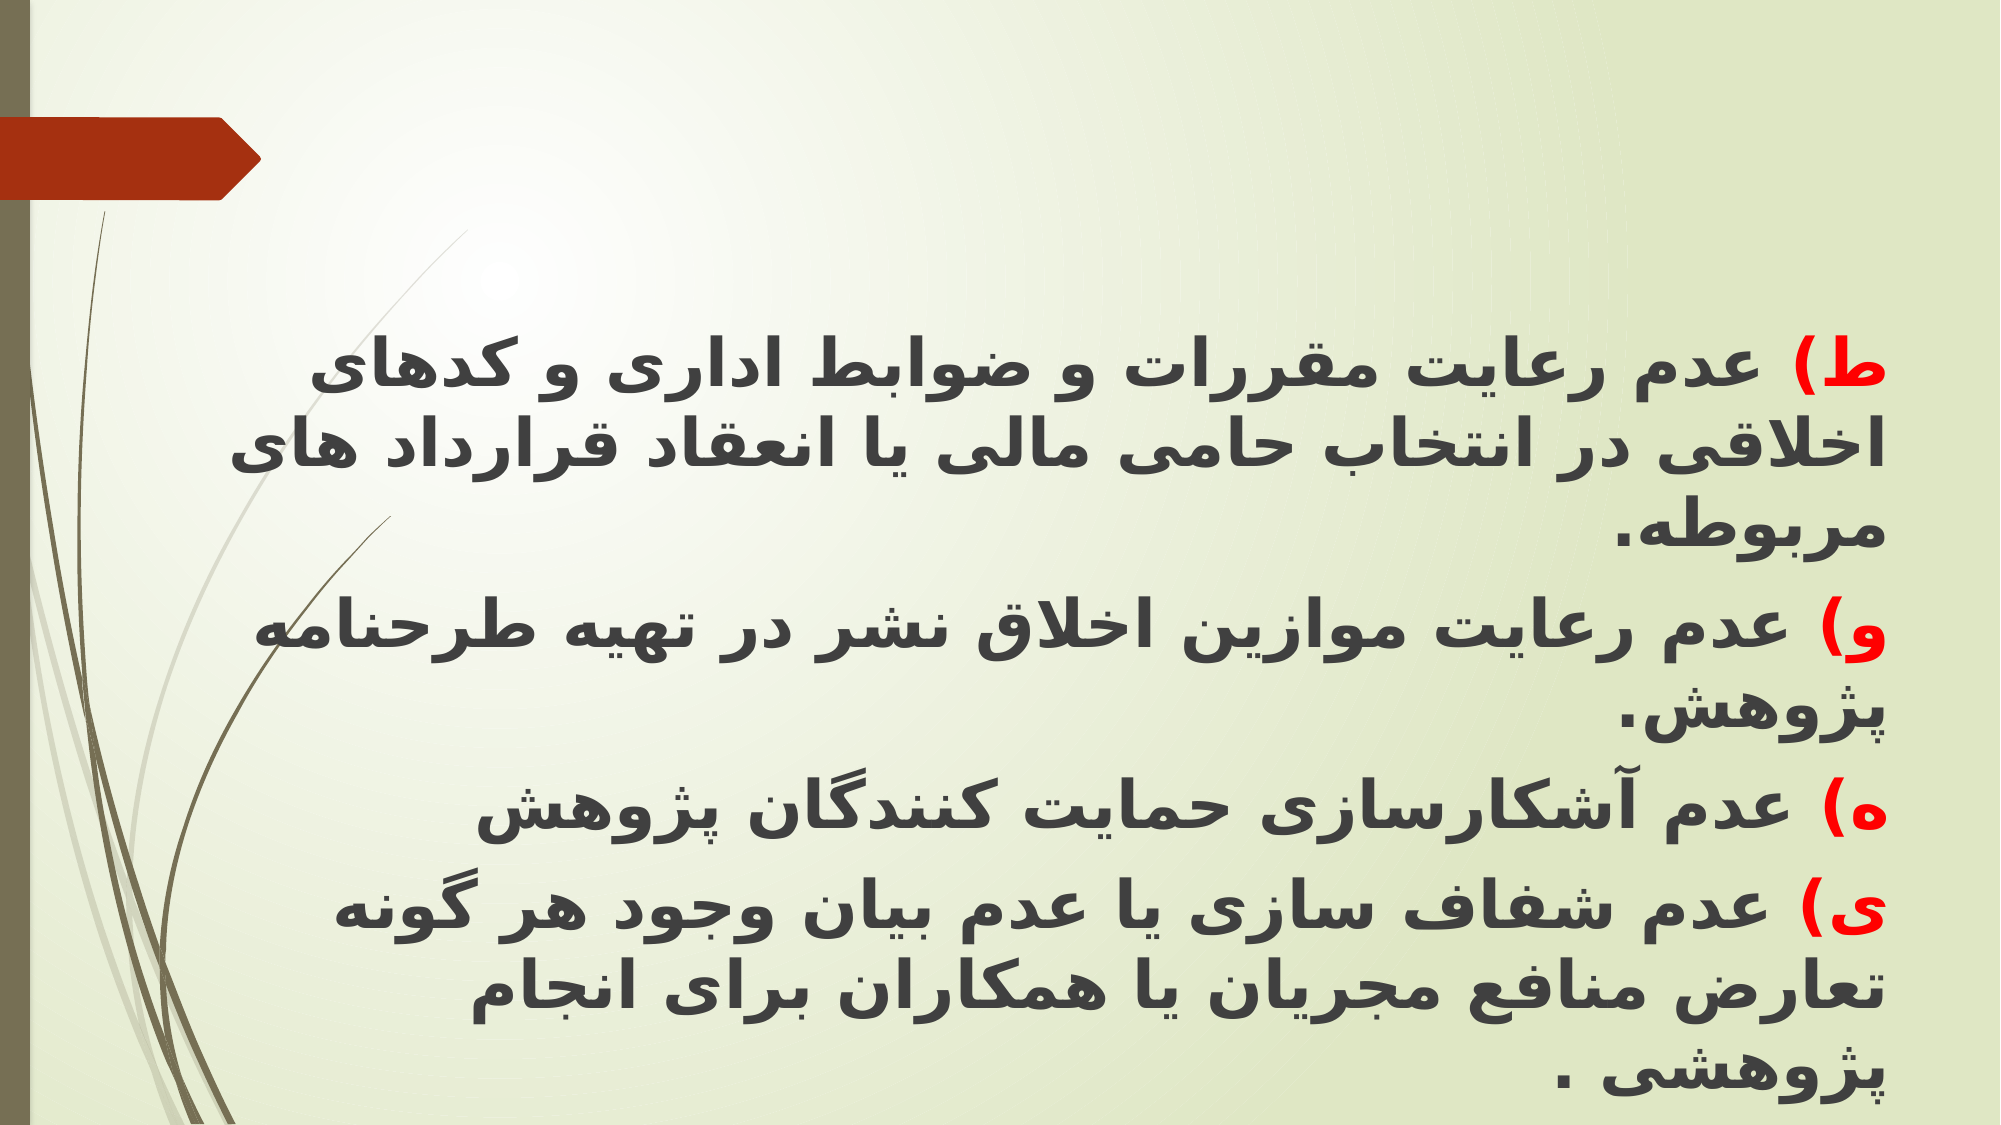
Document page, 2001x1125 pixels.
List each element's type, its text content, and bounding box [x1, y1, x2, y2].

list ط) عدم رعایت مقررات و ضوابط اداری و کدهای اخلاقی در انتخاب حامی مالی یا انعقاد قرارداد های مربوطه. و) عدم رعایت موازین اخلاق نشر در تهیه طرحنامه پژوهش. ه) عدم آشکارسازی حمایت کنندگان پژوهش ی) عدم شفاف سازی یا عدم بیان وجود هر گونه تعارض منافع مجریان یا همکاران برای انجام پژوهشی . [95, 312, 1905, 1089]
